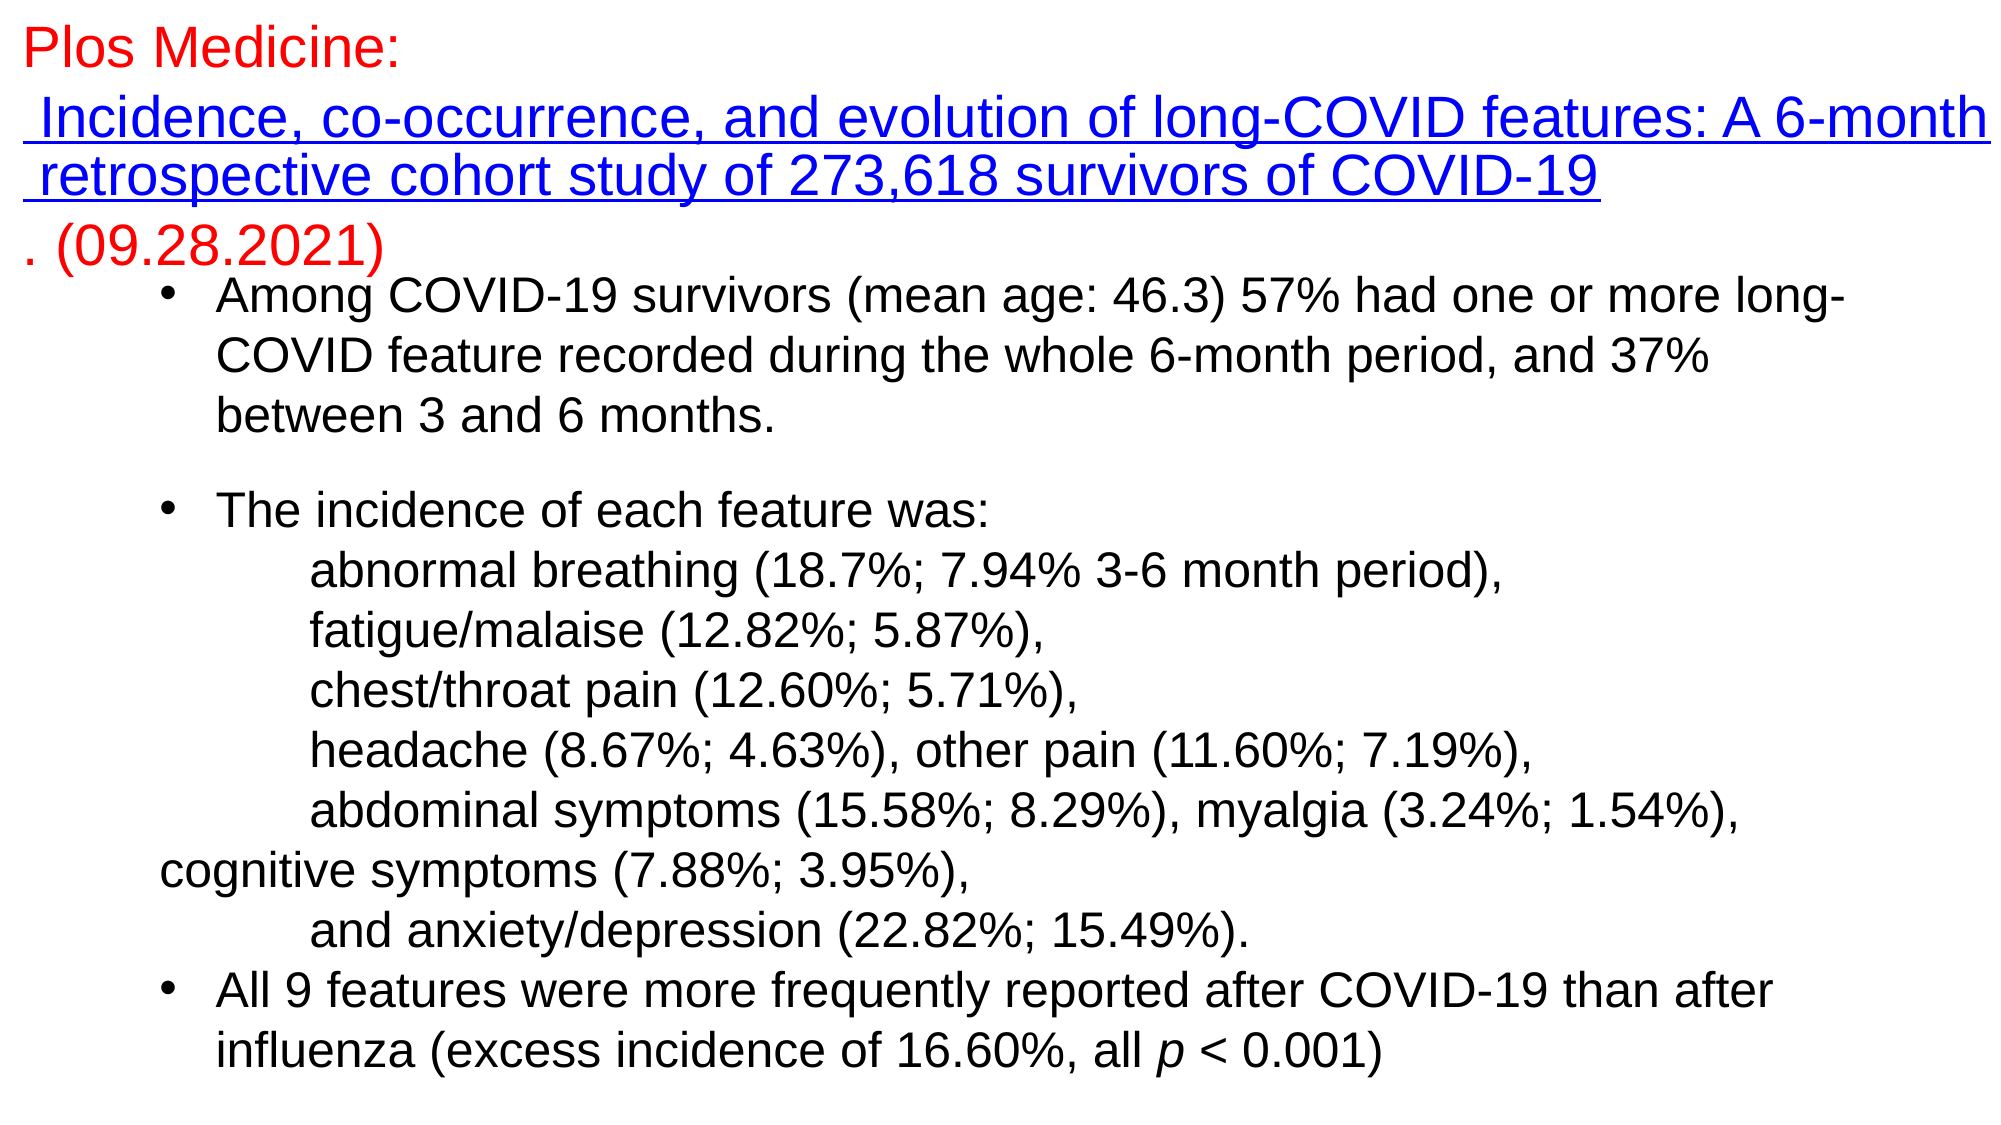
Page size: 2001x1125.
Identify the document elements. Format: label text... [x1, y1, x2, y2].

list Among COVID-19 survivors (mean age: 46.3) 57% had one or more long-COVID feature recorded during the whole 6-month period, and 37% between 3 and 6 months. The incidence of each feature was: abnormal breathing (18.7%; 7.94% 3-6 month period), fatigue/malaise (12.82%; 5.87%), chest/throat pain (12.60%; 5.71%), headache (8.67%; 4.63%), other pain (11.60%; 7.19%), abdominal symptoms (15.58%; 8.29%), myalgia (3.24%; 1.54%), cognitive symptoms (7.88%; 3.95%), and anxiety/depression (22.82%; 15.49%). All 9 features were more frequently reported after COVID-19 than after influenza (excess incidence of 16.60%, all p < 0.001) [159, 262, 1864, 1086]
title Plos Medicine: Incidence, co-occurrence, and evolution of long-COVID features: A 6-month retrospective cohort study of 273,618 survivors of COVID-19. (09.28.2021) [22, 8, 2000, 363]
